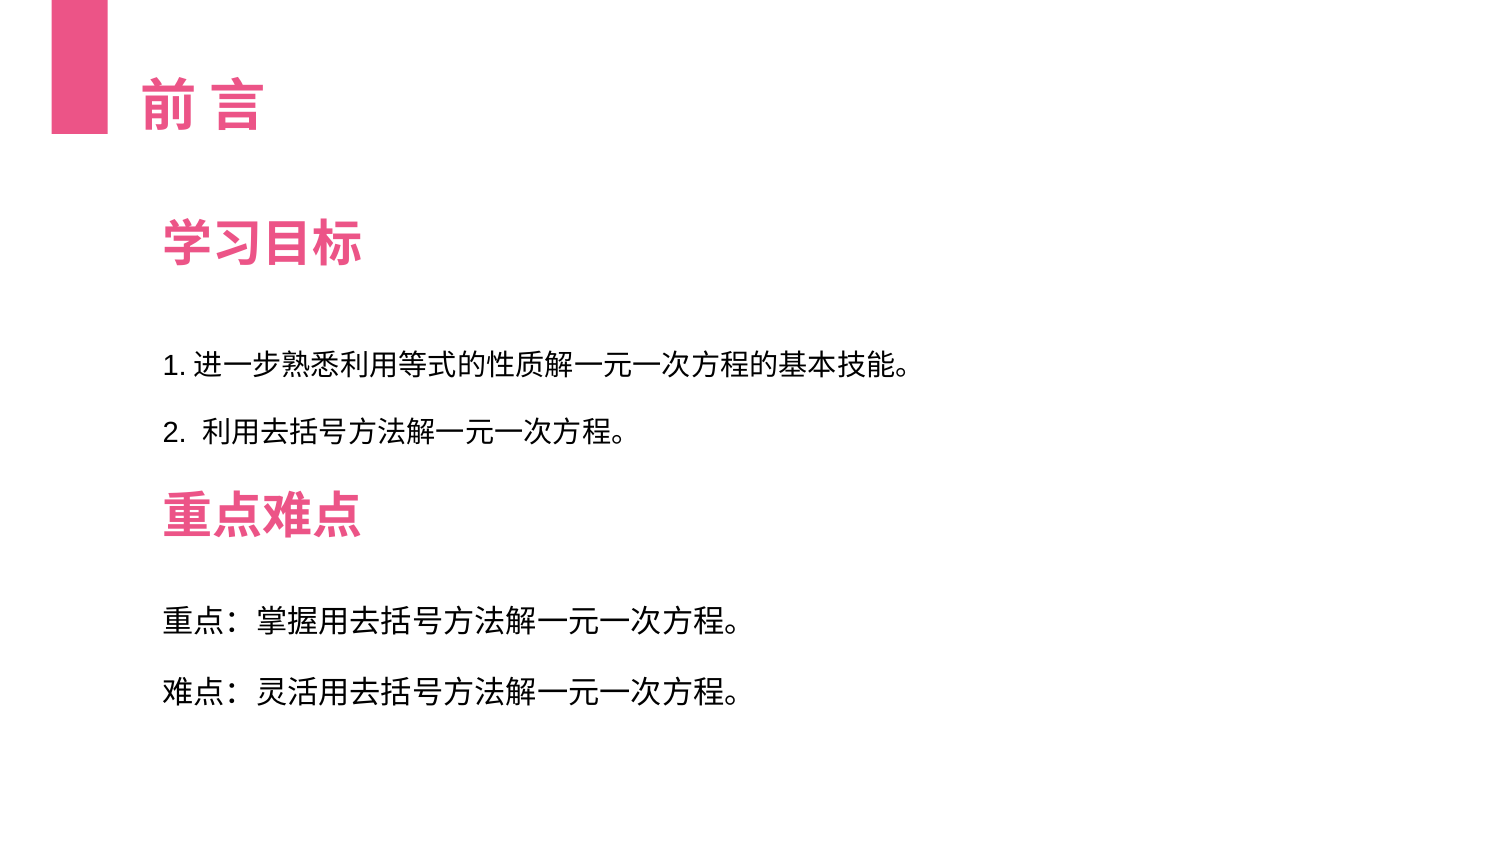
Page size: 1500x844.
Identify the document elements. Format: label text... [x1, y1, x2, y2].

text_box 重点：掌握用去括号方法解一元一次方程。 难点：灵活用去括号方法解一元一次方程。 [151, 595, 1387, 716]
text_box 前 言 [129, 63, 557, 142]
text_box 1.进一步熟悉利用等式的性质解一元一次方程的基本技能。 2. 利用去括号方法解一元一次方程。 [151, 323, 1425, 454]
text_box 重点难点 [151, 492, 725, 549]
text_box 学习目标 [151, 220, 725, 277]
